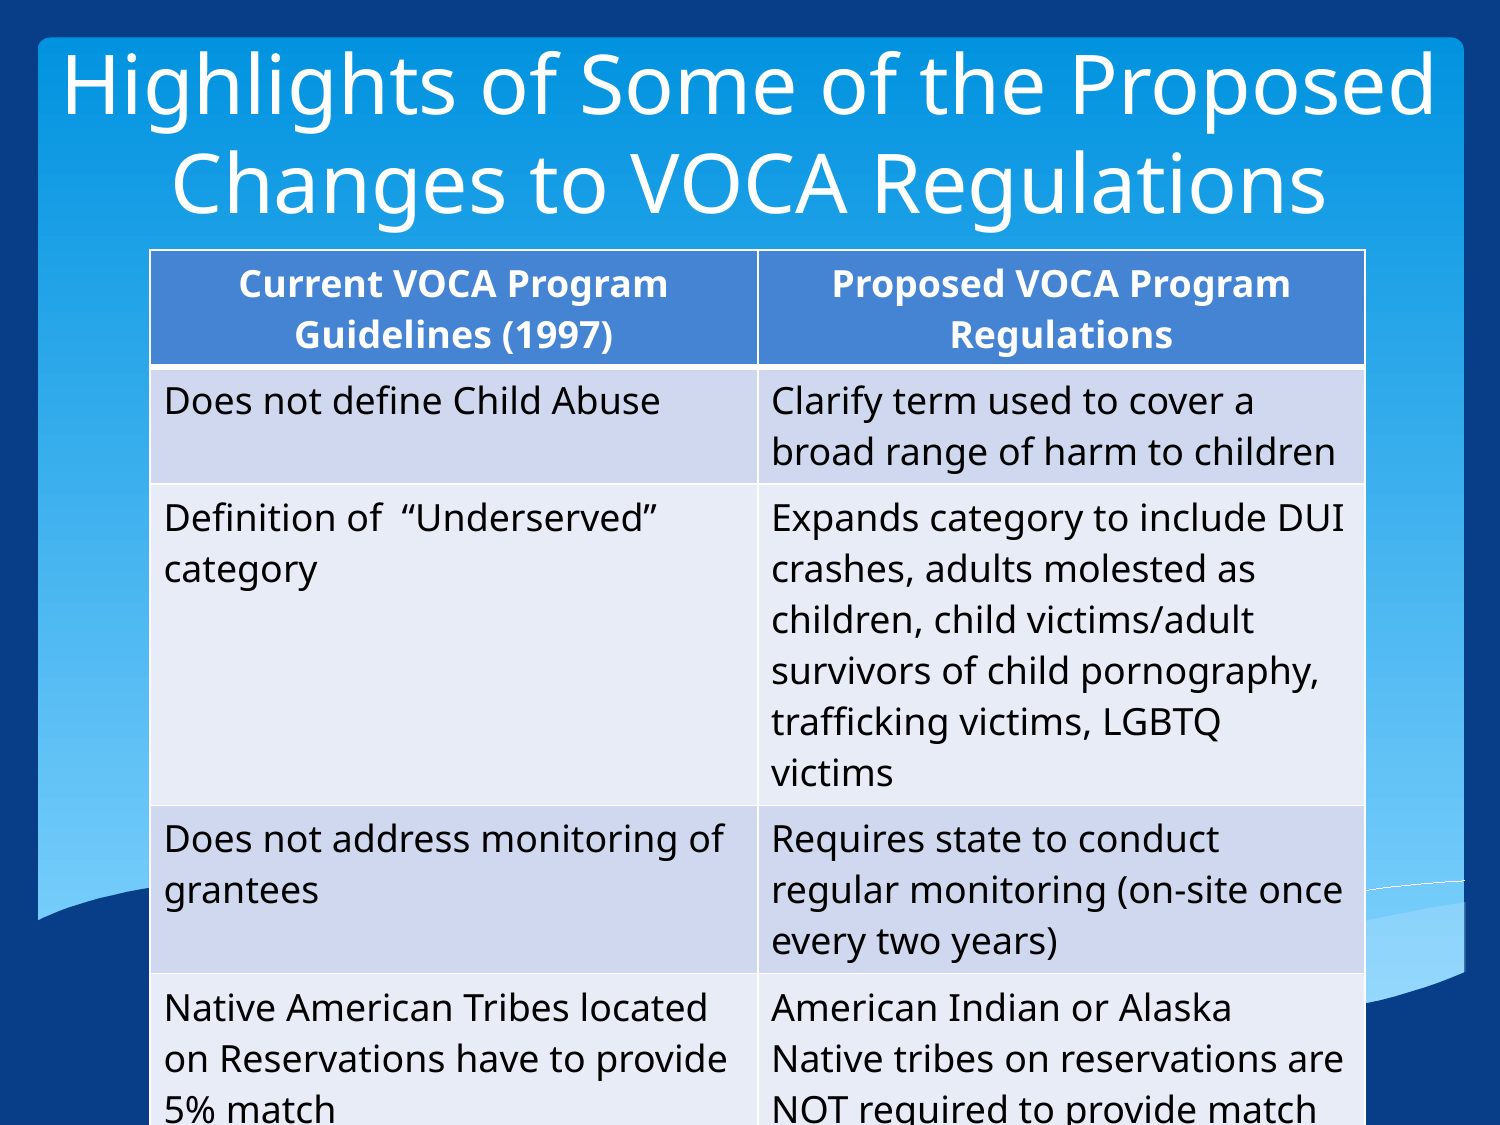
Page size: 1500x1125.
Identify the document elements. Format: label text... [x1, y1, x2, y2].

table_cell Native American Tribes located on Reservations have to provide 5% match [151, 974, 757, 1125]
table_cell Expands category to include DUI crashes, adults molested as children, child victims/adult survivors of child pornography, trafficking victims, LGBTQ victims [759, 485, 1364, 805]
table_cell American Indian or Alaska Native tribes on reservations are NOT required to provide match [759, 974, 1364, 1125]
table_cell Definition of “Underserved” category [151, 485, 757, 805]
title Highlights of Some of the Proposed Changes to VOCA Regulations [37, 12, 1463, 238]
table_cell Does not address monitoring of grantees [151, 806, 757, 973]
table_header Current VOCA Program Guidelines (1997) [151, 251, 757, 364]
table_cell Requires state to conduct regular monitoring (on-site once every two years) [759, 806, 1364, 973]
table_header Proposed VOCA Program Regulations [759, 251, 1364, 364]
table_cell Does not define Child Abuse [151, 370, 757, 483]
table_cell Clarify term used to cover a broad range of harm to children [759, 370, 1364, 483]
